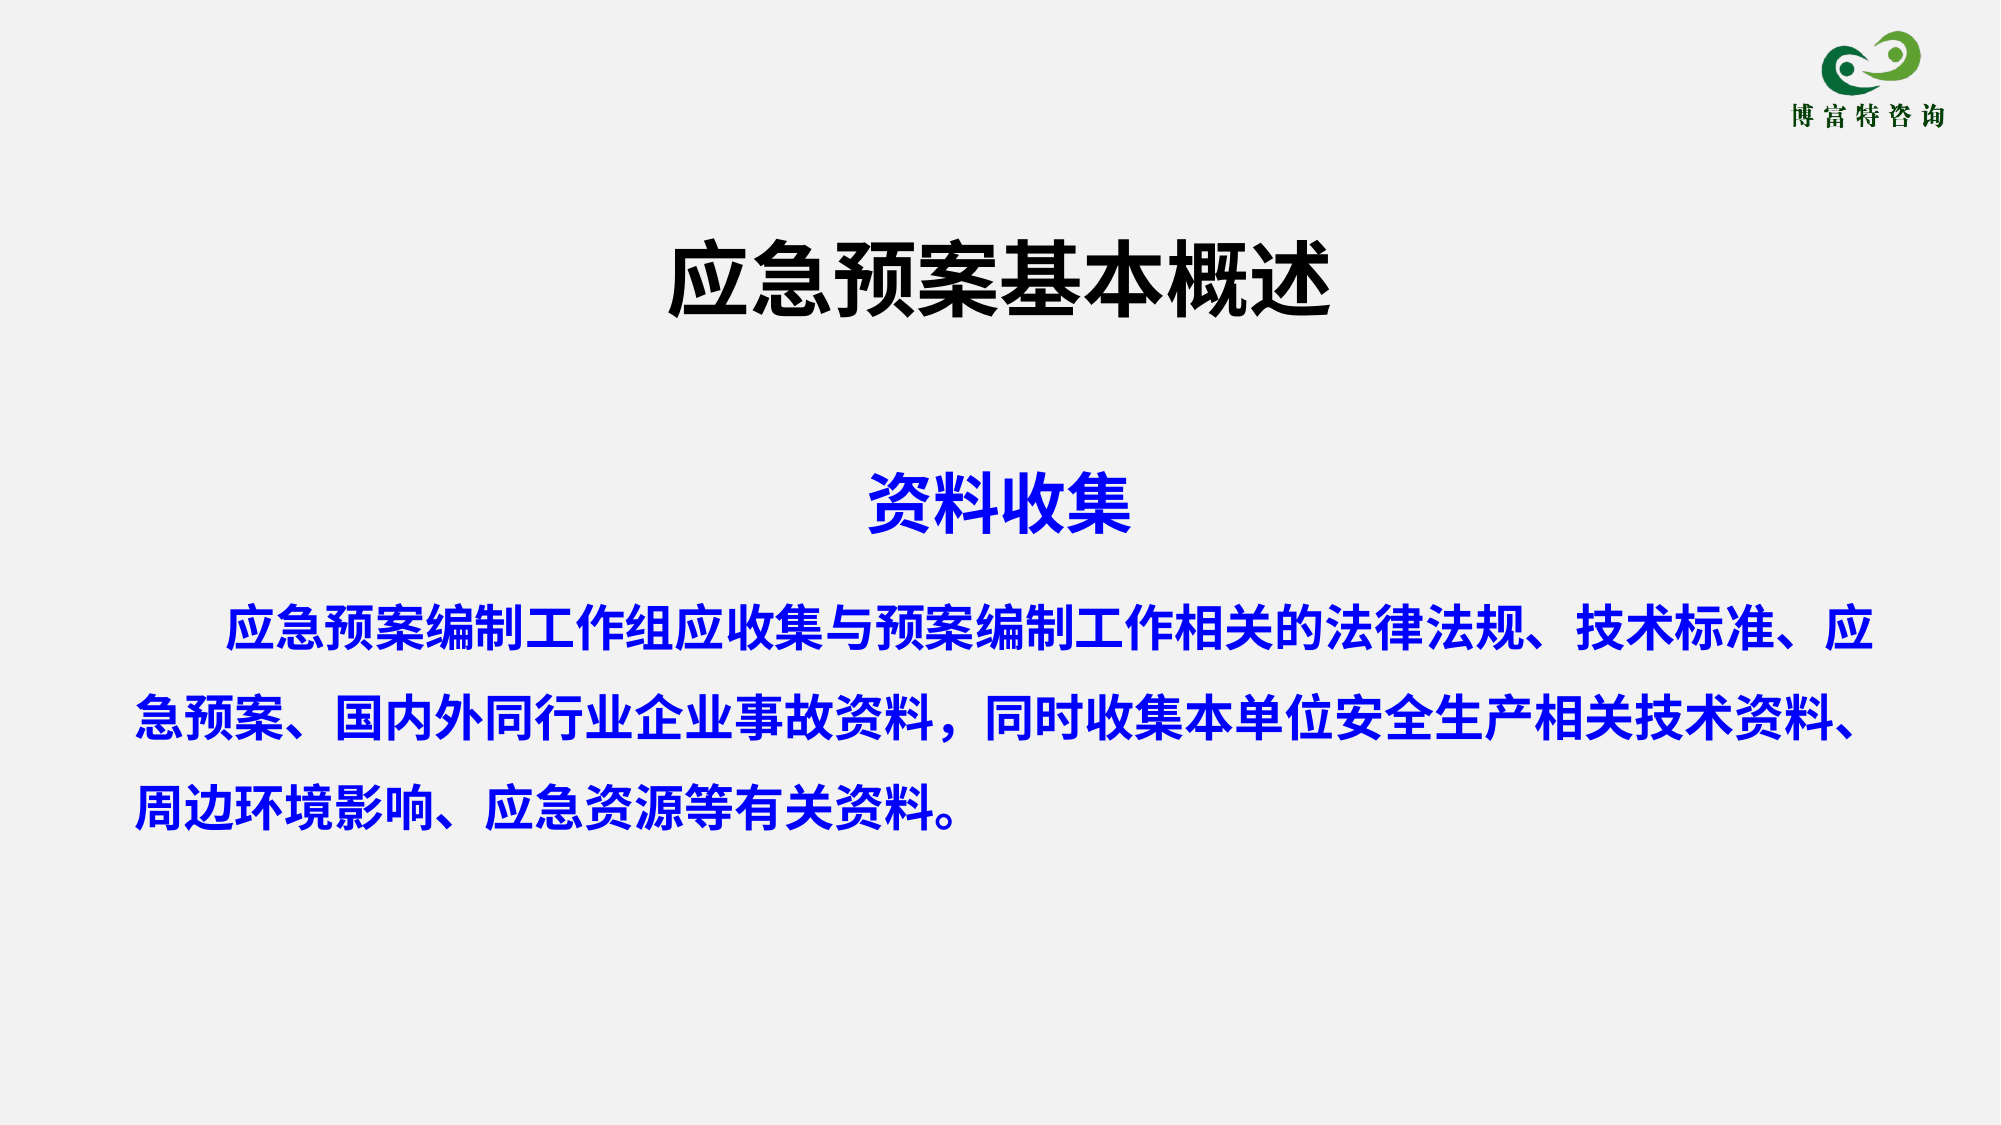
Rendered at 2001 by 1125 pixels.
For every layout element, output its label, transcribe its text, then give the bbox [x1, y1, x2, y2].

list 资料收集 应急预案编制工作组应收集与预案编制工作相关的法律法规、技术标准、应急预案、国内外同行业企业事故资料，同时收集本单位安全生产相关技术资料、周边环境影响、应急资源等有关资料。 [63, 454, 1937, 855]
text_box 应急预案基本概述 [630, 208, 1370, 347]
picture [1772, 30, 1969, 131]
